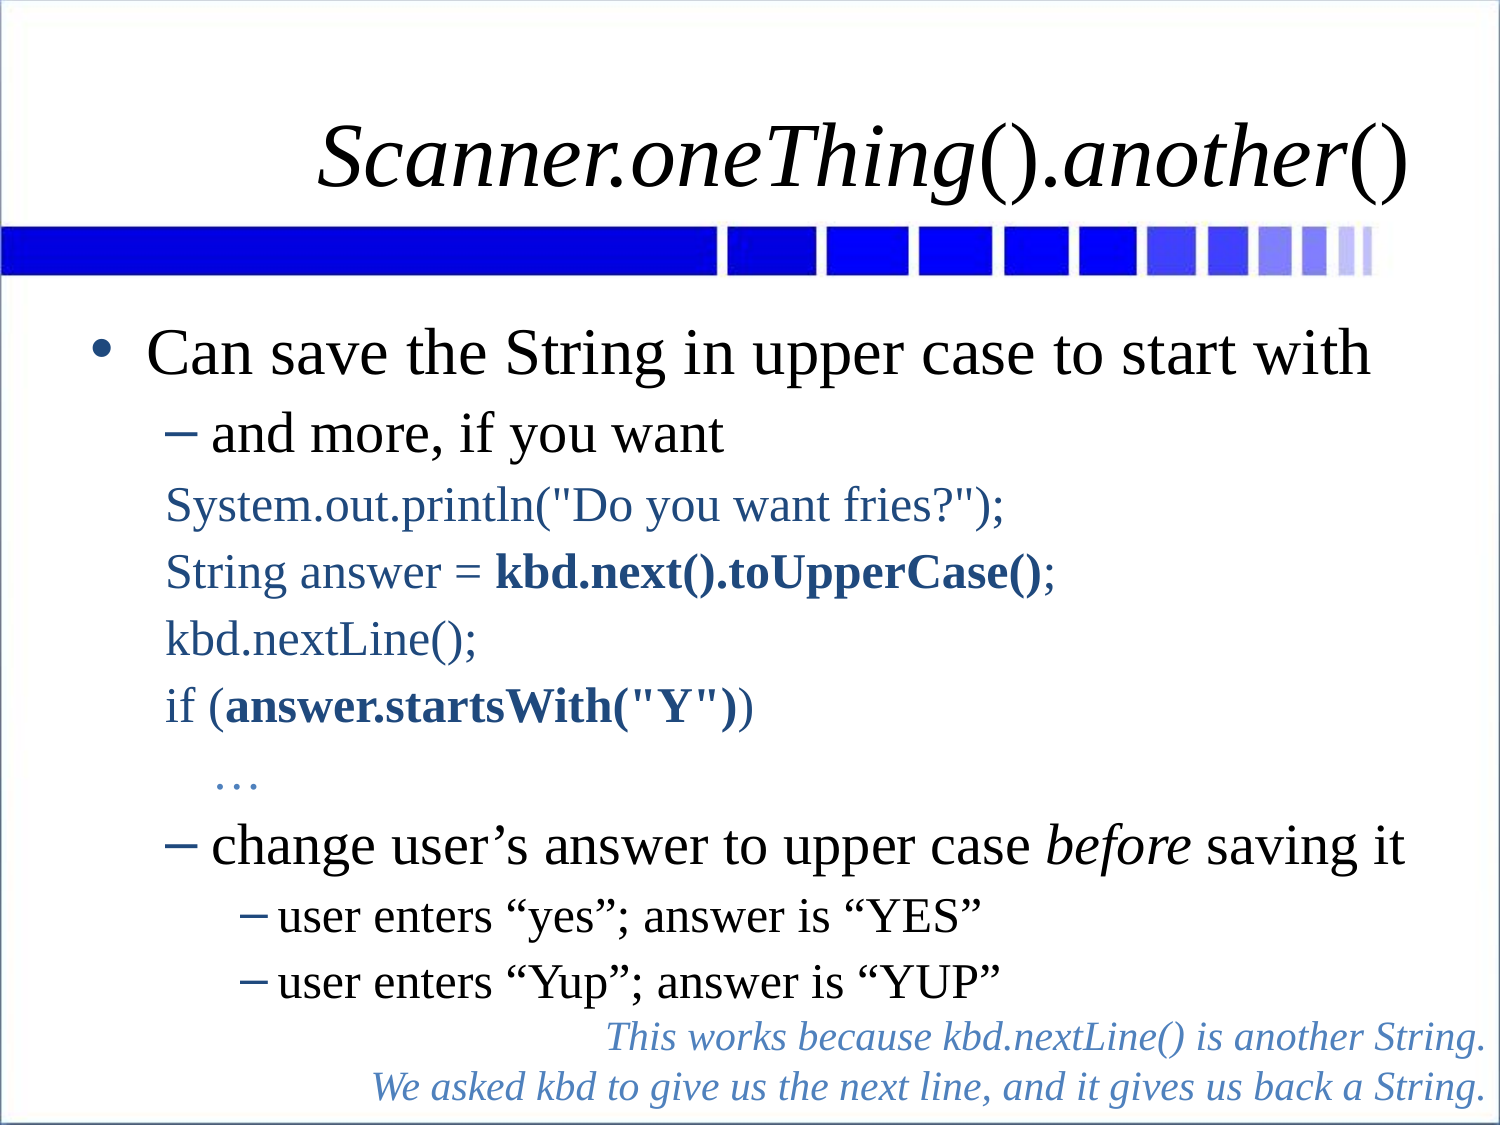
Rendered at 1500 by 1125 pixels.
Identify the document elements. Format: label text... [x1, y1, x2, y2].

text_box This works because kbd.nextLine() is another String. We asked kbd to give us the next line, and it gives us back a String. [355, 1001, 1500, 1117]
picture [0, 0, 1500, 1125]
title Scanner.oneThing().another() [74, 44, 1426, 213]
list Can save the String in upper case to start with and more, if you want System.out.println("Do you want fries?"); String answer = kbd.next().toUpperCase(); kbd.nextLine(); if (answer.startsWith("Y")) … change user’s answer to upper case before saving it user enters “yes”; answer is “YES” user enters “Yup”; answer is “YUP” [74, 299, 1426, 1063]
